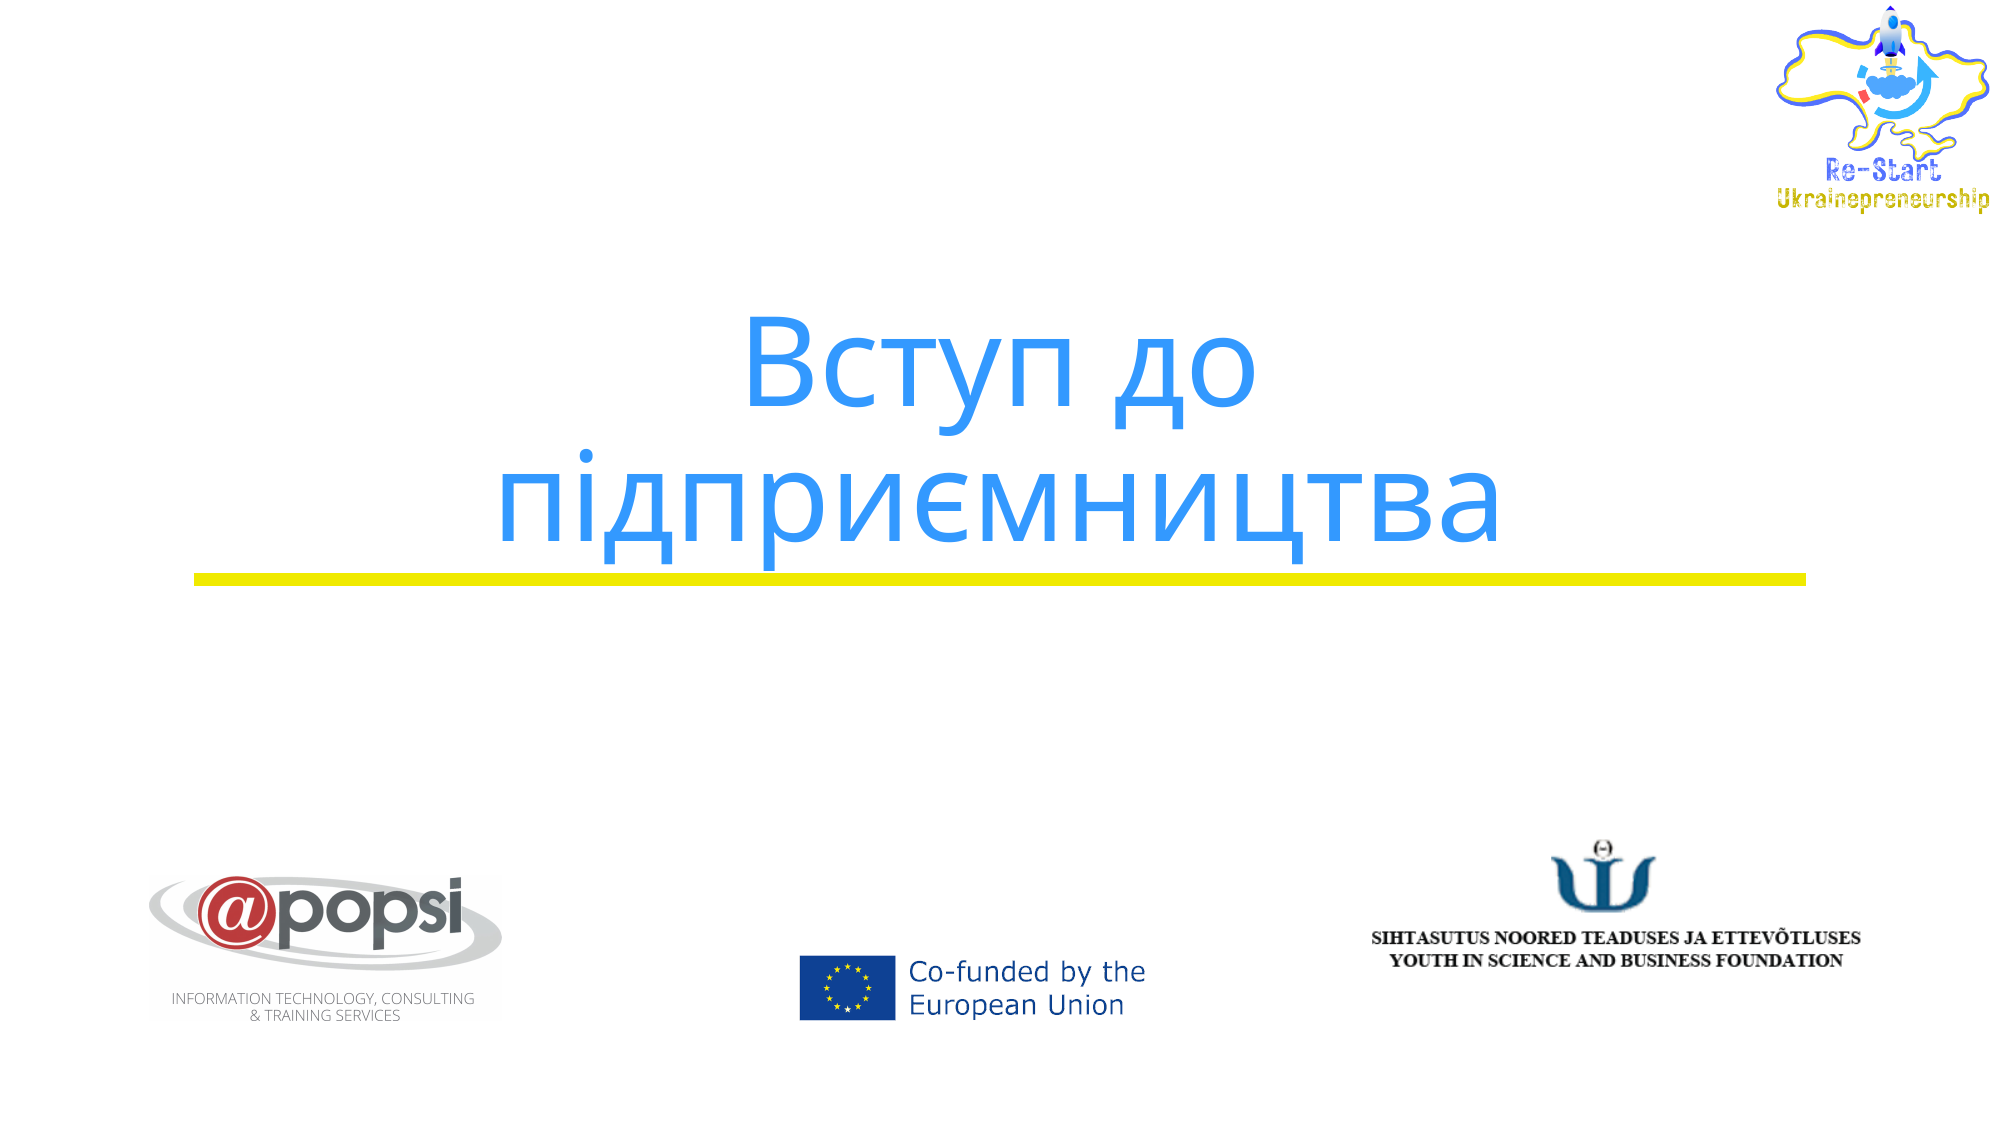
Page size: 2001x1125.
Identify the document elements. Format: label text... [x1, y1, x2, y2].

picture [149, 875, 502, 1021]
picture [1356, 827, 1863, 982]
picture [1776, 5, 1990, 218]
picture [777, 933, 1178, 1043]
title Вступ до підприємництва [249, 184, 1750, 576]
